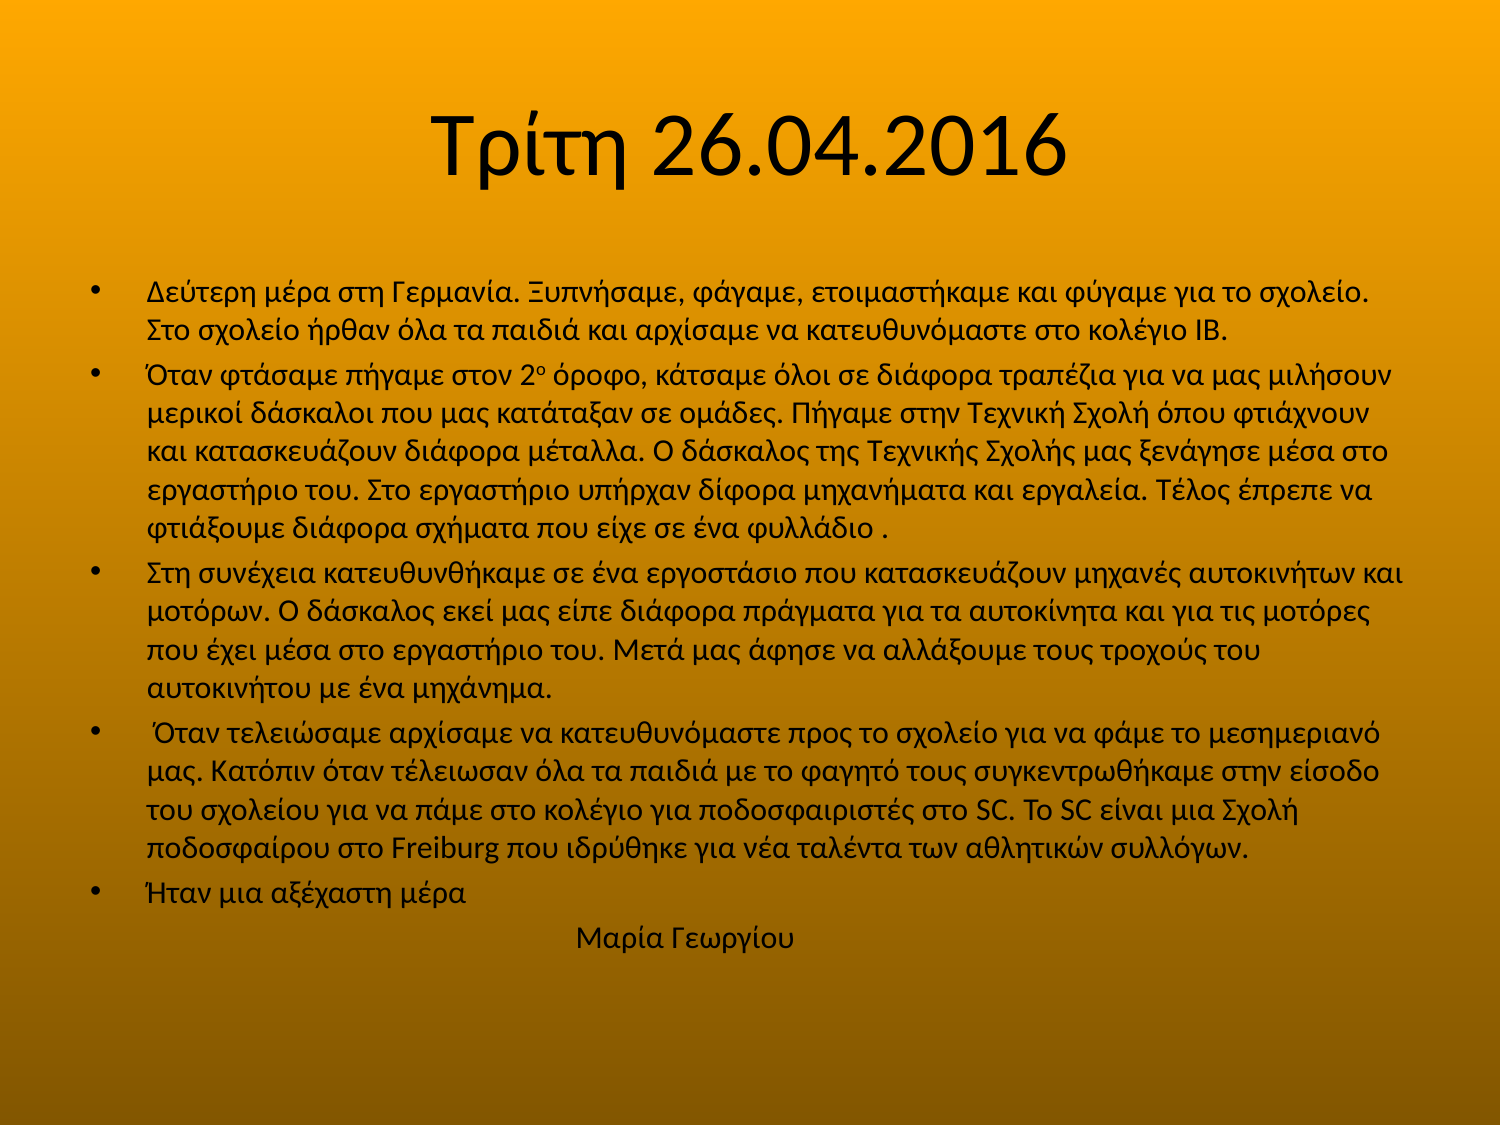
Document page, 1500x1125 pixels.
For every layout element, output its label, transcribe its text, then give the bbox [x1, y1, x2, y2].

list Δεύτερη μέρα στη Γερμανία. Ξυπνήσαμε, φάγαμε, ετοιμαστήκαμε και φύγαμε για το σχολείο. Στο σχολείο ήρθαν όλα τα παιδιά και αρχίσαμε να κατευθυνόμαστε στο κολέγιο ΙΒ. Όταν φτάσαμε πήγαμε στον 2ο όροφο, κάτσαμε όλοι σε διάφορα τραπέζια για να μας μιλήσουν μερικοί δάσκαλοι που μας κατάταξαν σε ομάδες. Πήγαμε στην Τεχνική Σχολή όπου φτιάχνουν και κατασκευάζουν διάφορα μέταλλα. Ο δάσκαλος της Τεχνικής Σχολής μας ξενάγησε μέσα στο εργαστήριο του. Στο εργαστήριο υπήρχαν δίφορα μηχανήματα και εργαλεία. Τέλος έπρεπε να φτιάξουμε διάφορα σχήματα που είχε σε ένα φυλλάδιο . Στη συνέχεια κατευθυνθήκαμε σε ένα εργοστάσιο που κατασκευάζουν μηχανές αυτοκινήτων και μοτόρων. Ο δάσκαλος εκεί μας είπε διάφορα πράγματα για τα αυτοκίνητα και για τις μοτόρες που έχει μέσα στο εργαστήριο του. Μετά μας άφησε να αλλάξουμε τους τροχούς του αυτοκινήτου με ένα μηχάνημα. Όταν τελειώσαμε αρχίσαμε να κατευθυνόμαστε προς το σχολείο για να φάμε το μεσημεριανό μας. Κατόπιν όταν τέλειωσαν όλα τα παιδιά με το φαγητό τους συγκεντρωθήκαμε στην είσοδο του σχολείου για να πάμε στο κολέγιο για ποδοσφαιριστές στο SC. Το SC είναι μια Σχολή ποδοσφαίρου στο Freiburg που ιδρύθηκε για νέα ταλέντα των αθλητικών συλλόγων. Ήταν μια αξέχαστη μέρα Μαρία Γεωργίου [75, 262, 1425, 1005]
title Τρίτη 26.04.2016 [75, 45, 1425, 233]
